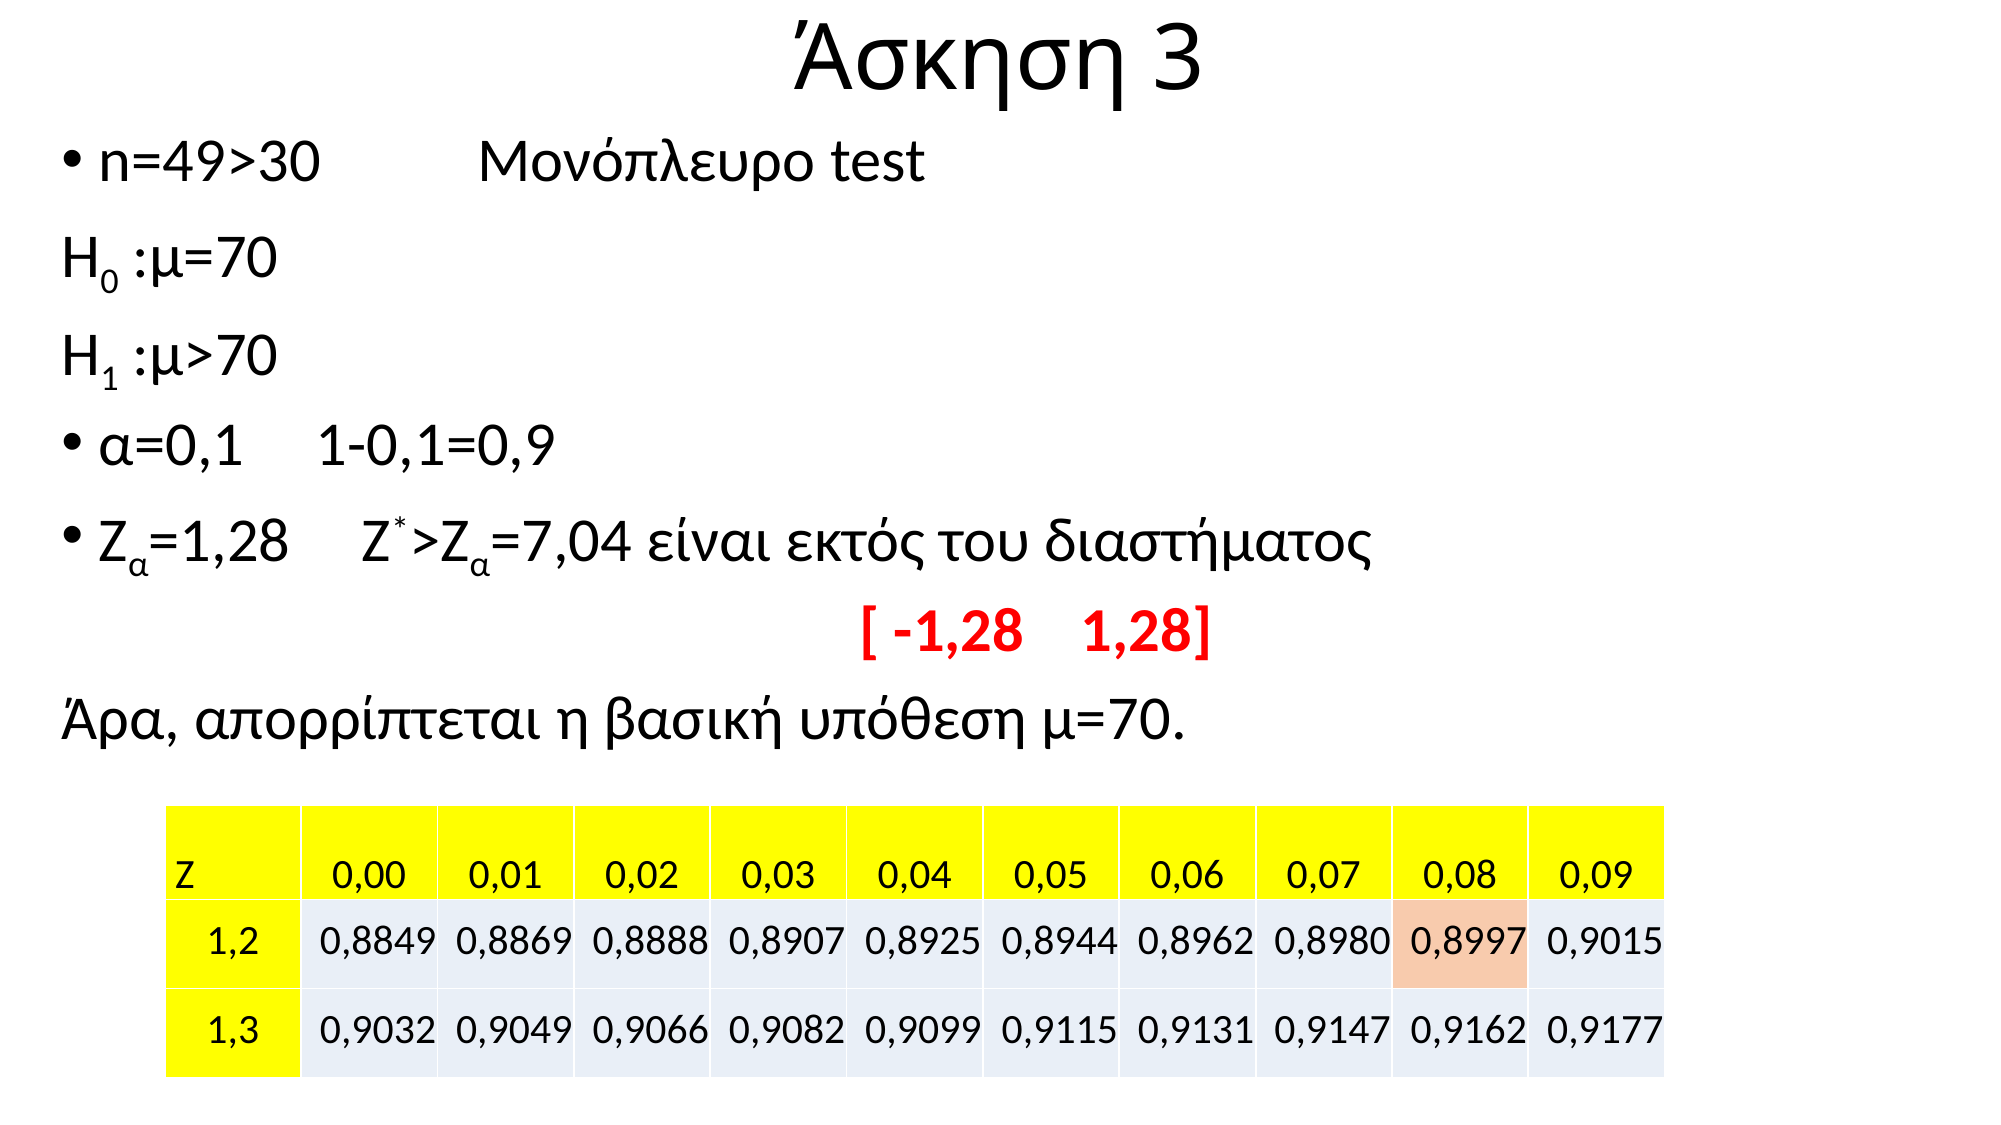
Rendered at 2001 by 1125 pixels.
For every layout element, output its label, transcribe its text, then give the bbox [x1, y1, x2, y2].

table_cell 0,8907 [711, 900, 846, 988]
table_header 0,09 [1529, 806, 1664, 899]
table_cell 0,9099 [847, 989, 982, 1077]
table_header 0,06 [1120, 806, 1255, 899]
table_cell 0,8869 [438, 900, 573, 988]
table_header Z [166, 806, 300, 899]
table_header 0,05 [984, 806, 1118, 899]
table_cell 0,9082 [711, 989, 846, 1077]
table_cell 0,8980 [1257, 900, 1391, 988]
table_header 0,07 [1257, 806, 1391, 899]
table_cell 0,8944 [984, 900, 1118, 988]
table_cell 0,9049 [438, 989, 573, 1077]
table_cell 0,9147 [1257, 989, 1391, 1077]
table_header 0,04 [847, 806, 982, 899]
table_cell 0,9066 [575, 989, 709, 1077]
table_header 0,03 [711, 806, 846, 899]
table_cell 0,9115 [984, 989, 1118, 1077]
table_cell 0,8849 [302, 900, 437, 988]
table_header 0,01 [438, 806, 573, 899]
table_cell 0,9162 [1393, 989, 1527, 1077]
table_cell 0,9015 [1529, 900, 1664, 988]
table_cell 0,8925 [847, 900, 982, 988]
table_cell 0,8997 [1393, 900, 1527, 988]
table_cell 0,9032 [302, 989, 437, 1077]
table_cell 1,2 [166, 900, 300, 988]
table_cell 0,9131 [1120, 989, 1255, 1077]
title Άσκηση 3 [137, 0, 1863, 121]
table_cell 0,8962 [1120, 900, 1255, 988]
table_header 0,00 [302, 806, 437, 899]
table_cell 0,8888 [575, 900, 709, 988]
table_header 0,02 [575, 806, 709, 899]
table_cell 0,9177 [1529, 989, 1664, 1077]
table_header 0,08 [1393, 806, 1527, 899]
table_cell 1,3 [166, 989, 300, 1077]
